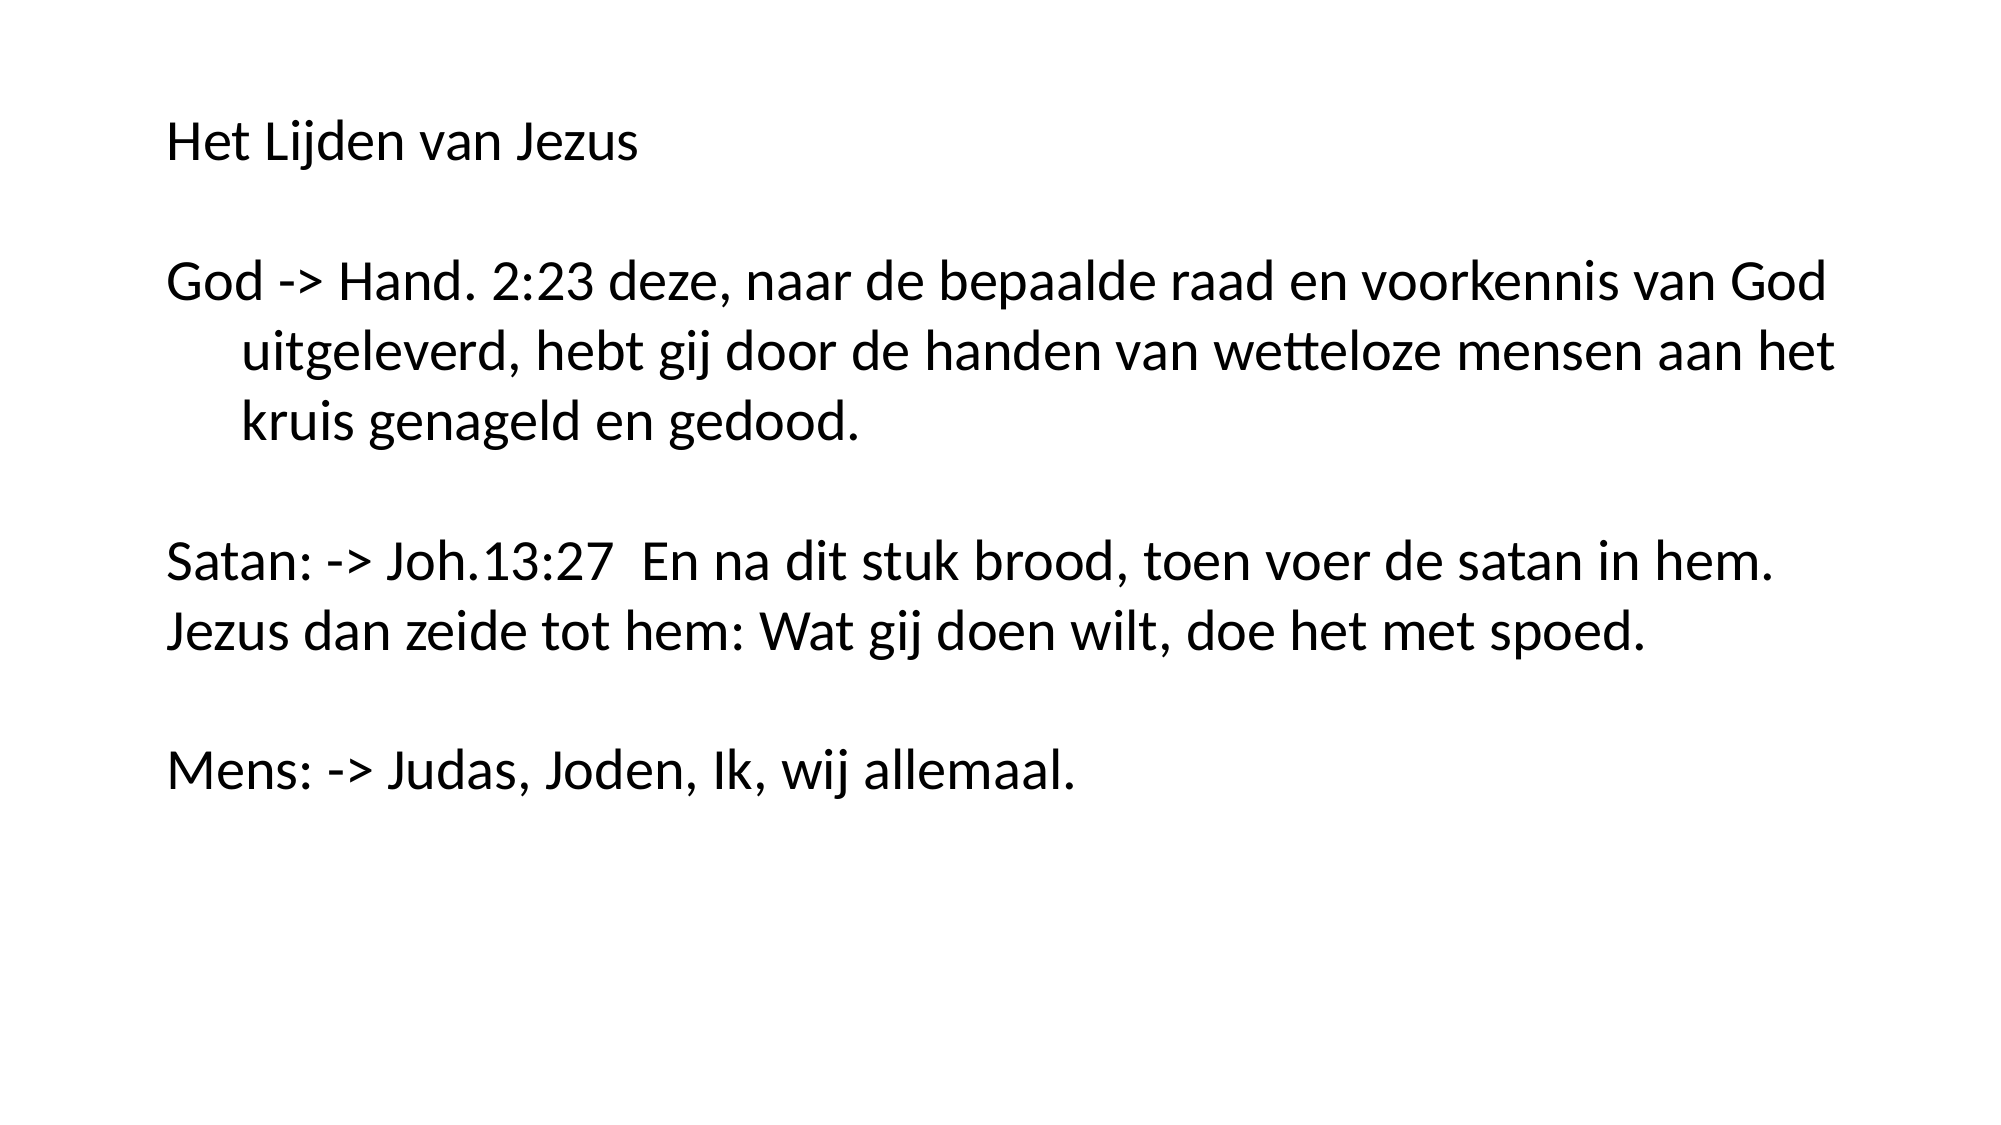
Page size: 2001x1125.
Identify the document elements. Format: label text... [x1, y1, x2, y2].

text_box Het Lijden van Jezus God -> Hand. 2:23 deze, naar de bepaalde raad en voorkennis van God uitgeleverd, hebt gij door de handen van wetteloze mensen aan het kruis genageld en gedood. Satan: -> Joh.13:27 En na dit stuk brood, toen voer de satan in hem. Jezus dan zeide tot hem: Wat gij doen wilt, doe het met spoed. Mens: -> Judas, Joden, Ik, wij allemaal. [152, 94, 1923, 810]
